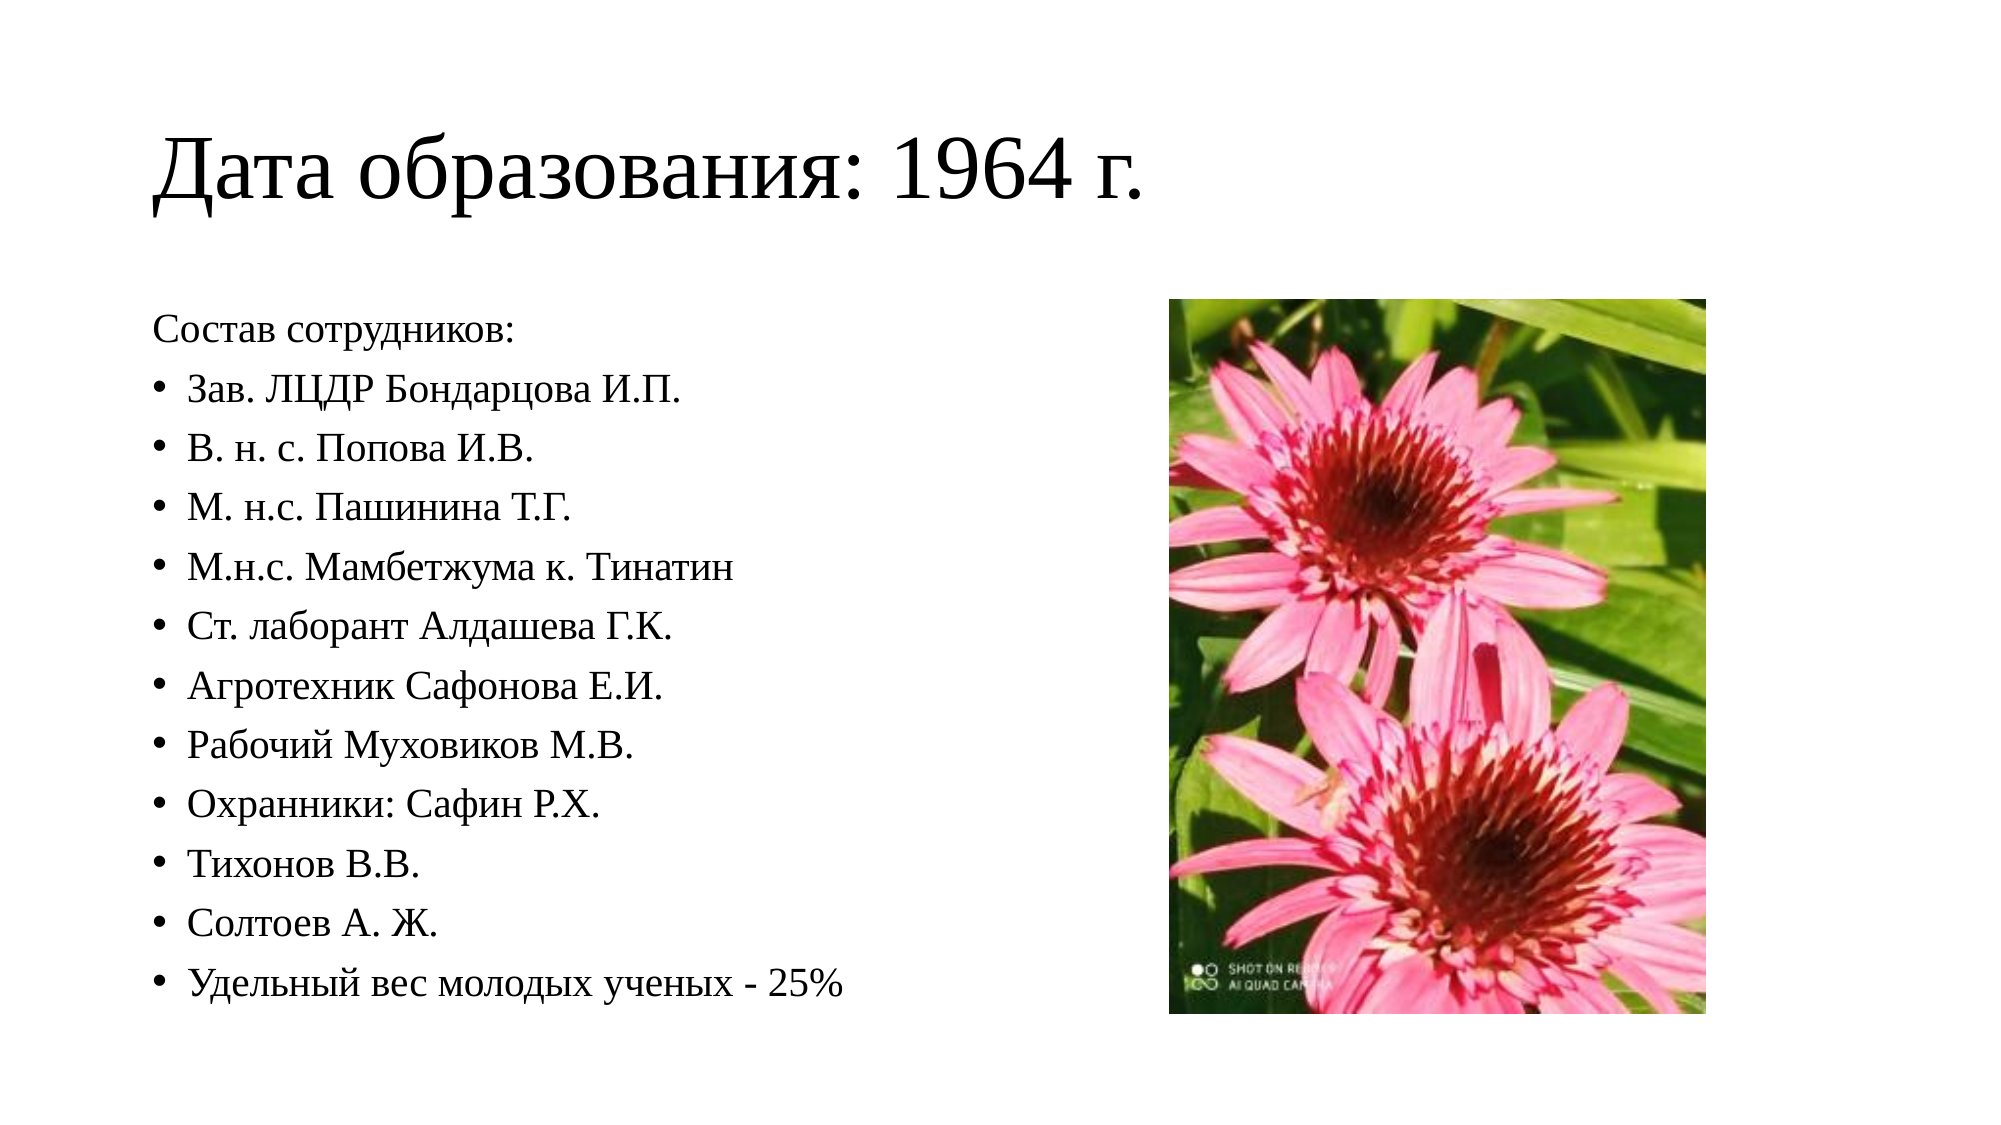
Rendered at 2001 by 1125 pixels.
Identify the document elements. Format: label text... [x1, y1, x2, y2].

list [1169, 299, 1706, 1014]
title Дата образования: 1964 г. [137, 59, 1863, 278]
list Состав сотрудников: Зав. ЛЦДР Бондарцова И.П. В. н. с. Попова И.В. М. н.с. Пашинина Т.Г. М.н.с. Мамбетжума к. Тинатин Ст. лаборант Алдашева Г.К. Агротехник Сафонова Е.И. Рабочий Муховиков М.В. Охранники: Сафин Р.Х. Тихонов В.В. Солтоев А. Ж. Удельный вес молодых ученых - 25% [137, 299, 988, 1014]
